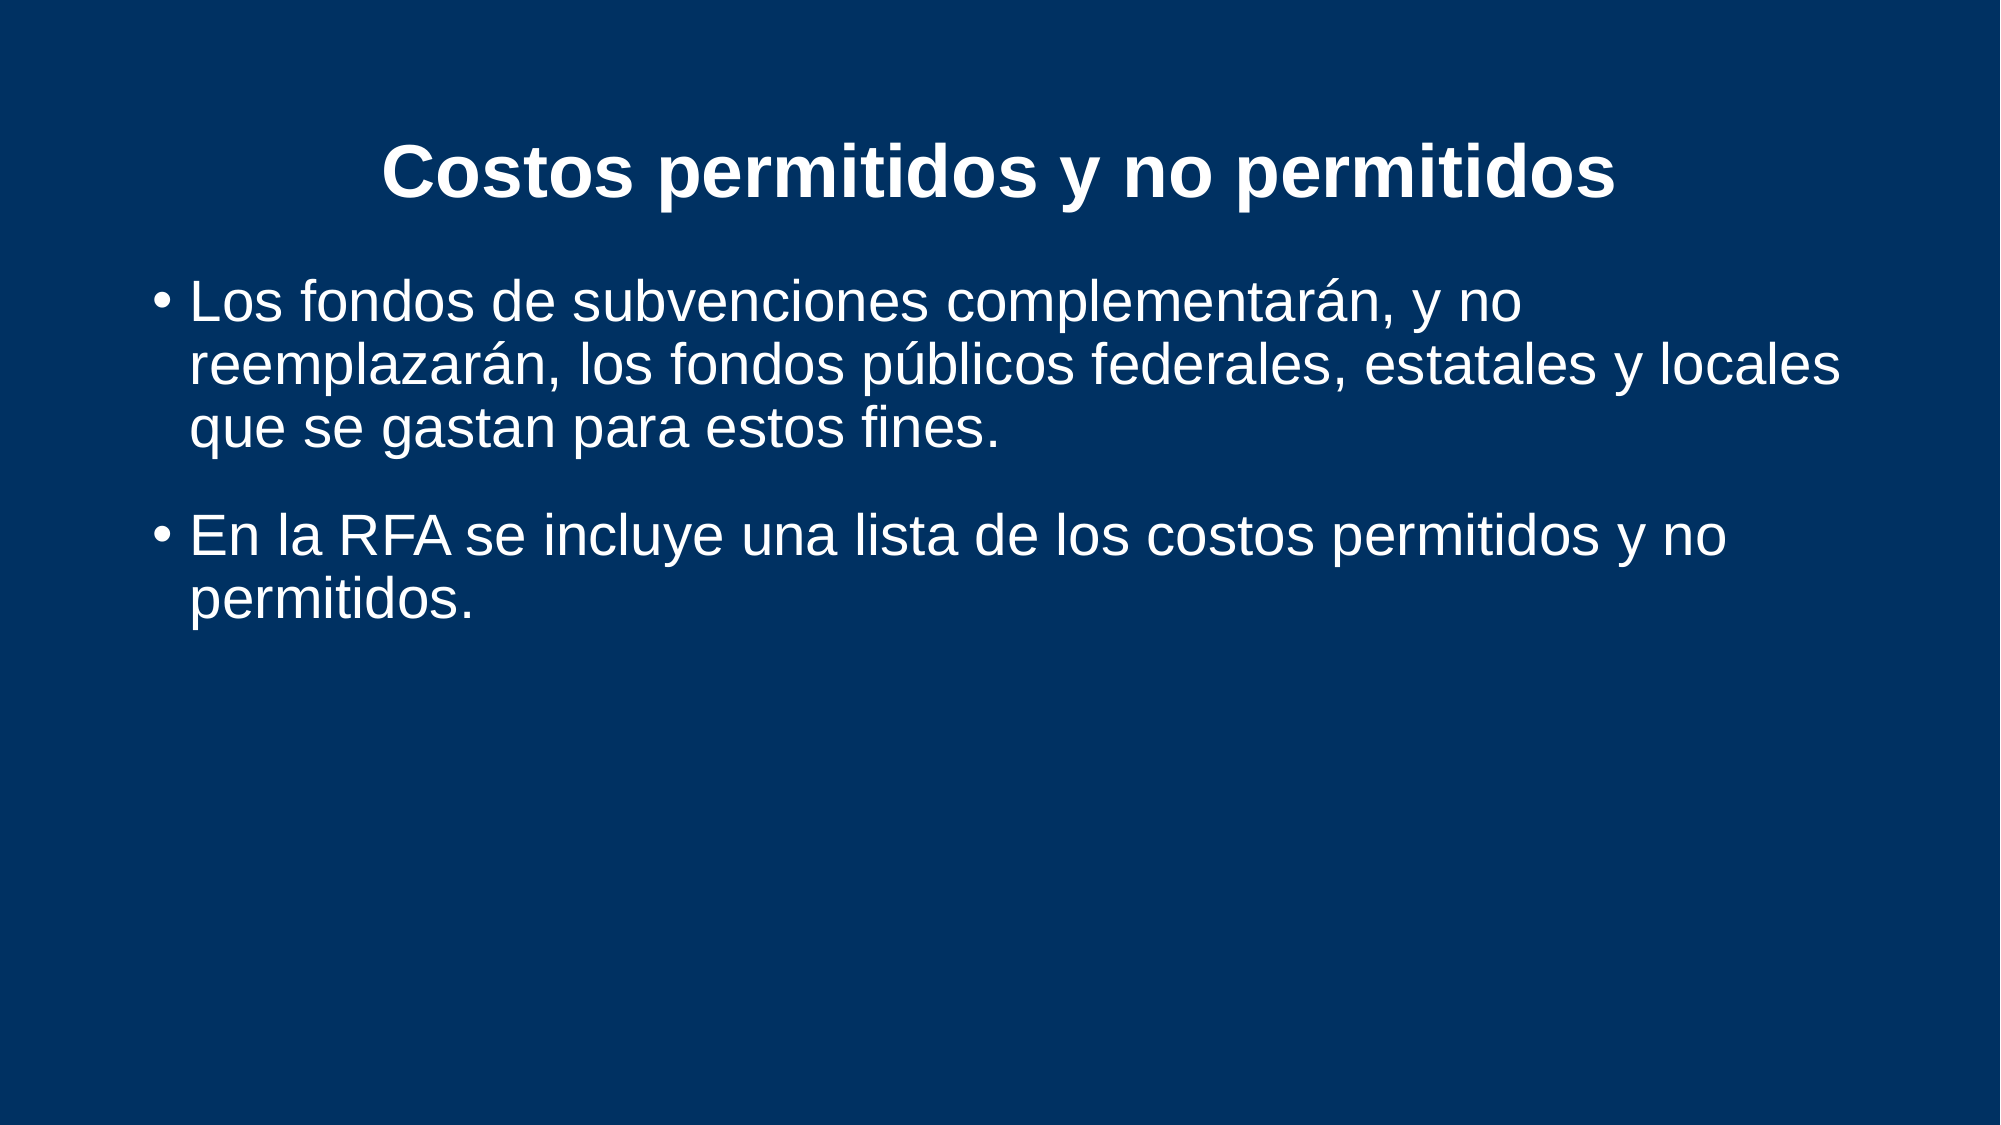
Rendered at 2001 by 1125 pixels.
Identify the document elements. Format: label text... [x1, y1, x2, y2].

title Costos permitidos y no permitidos [137, 64, 1863, 263]
list Los fondos de subvenciones complementarán, y no reemplazarán, los fondos públicos federales, estatales y locales que se gastan para estos fines. En la RFA se incluye una lista de los costos permitidos y no permitidos. [137, 263, 1863, 688]
